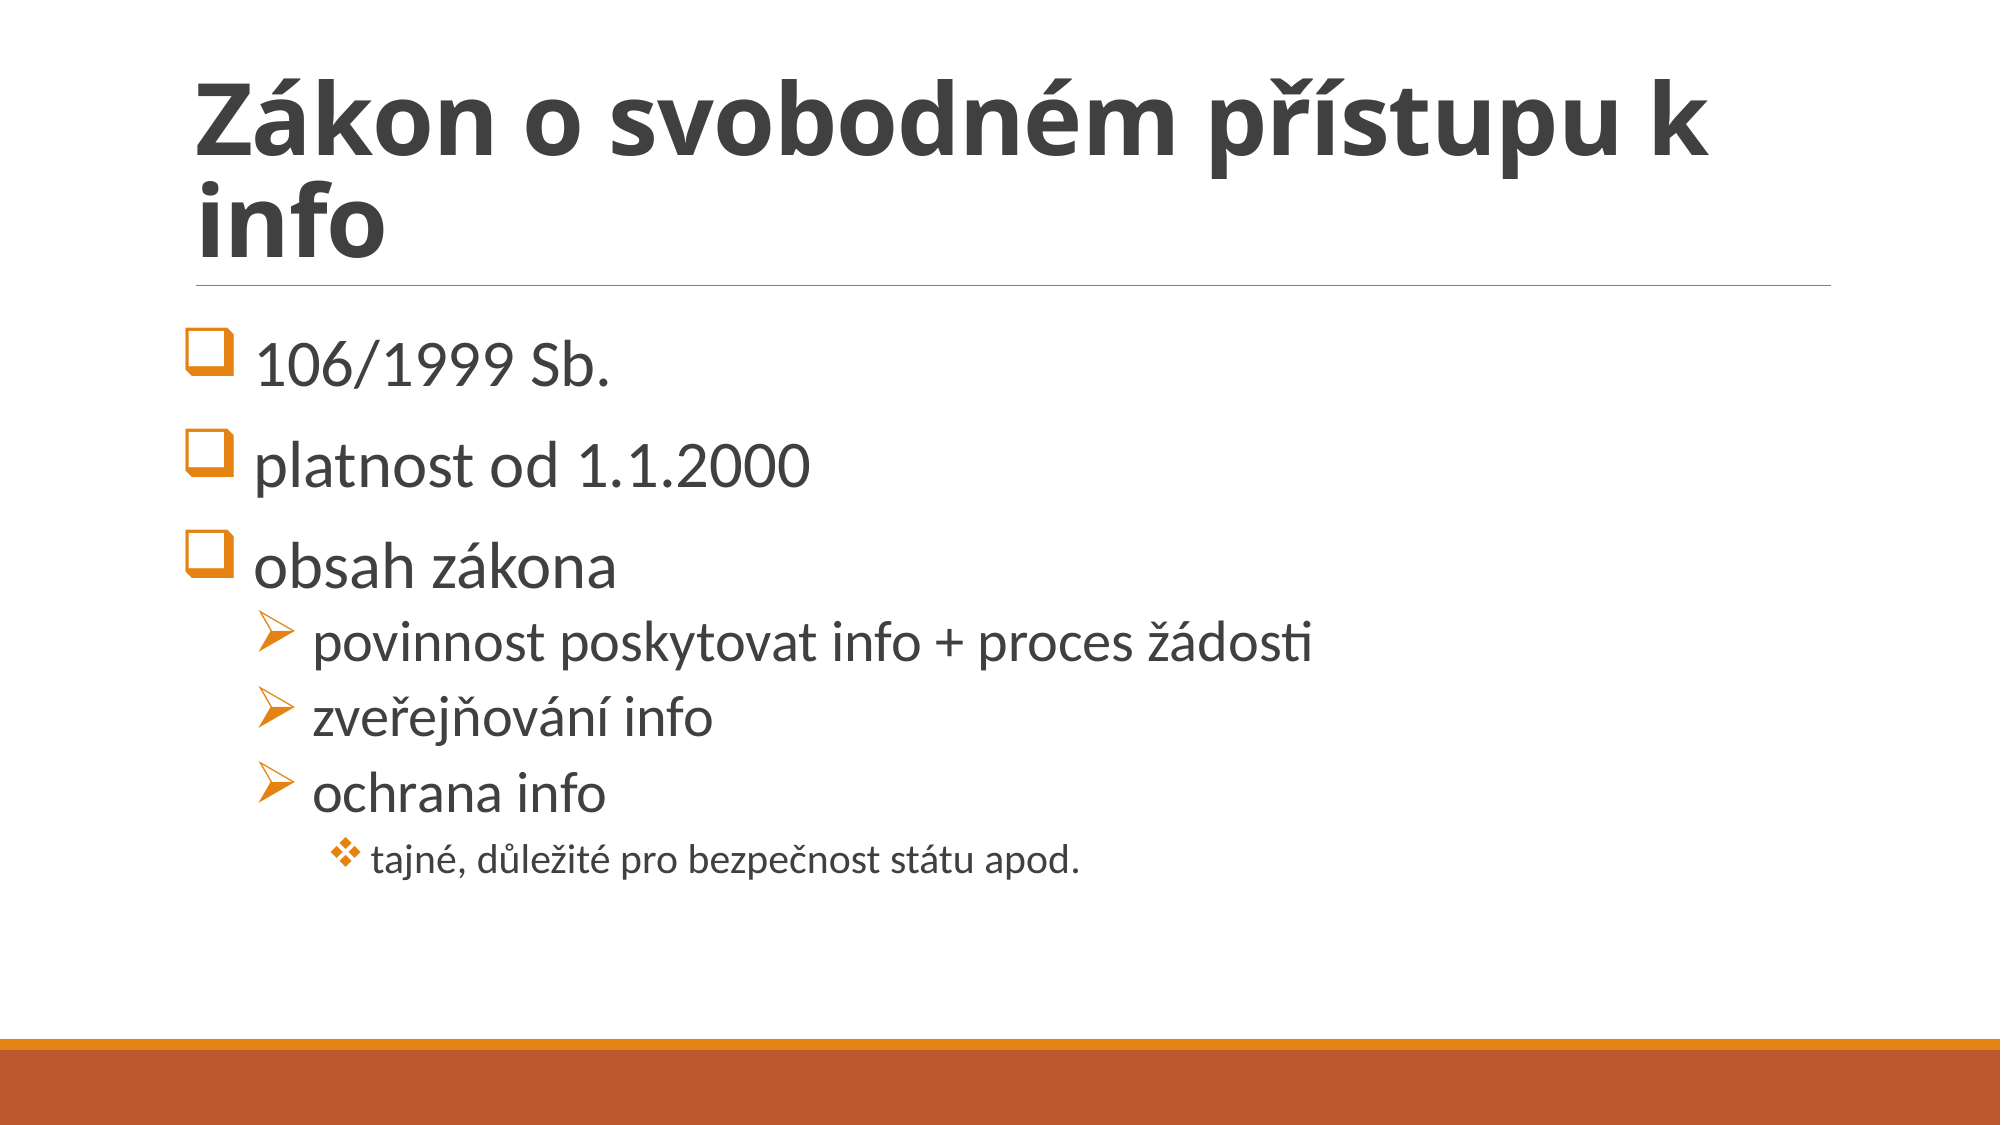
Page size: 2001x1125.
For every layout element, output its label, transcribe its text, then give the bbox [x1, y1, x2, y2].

list 106/1999 Sb. platnost od 1.1.2000 obsah zákona povinnost poskytovat info + proces žádosti zveřejňování info ochrana info tajné, důležité pro bezpečnost státu apod. [180, 321, 1830, 1000]
title Zákon o svobodném přístupu k info [180, 47, 1830, 285]
